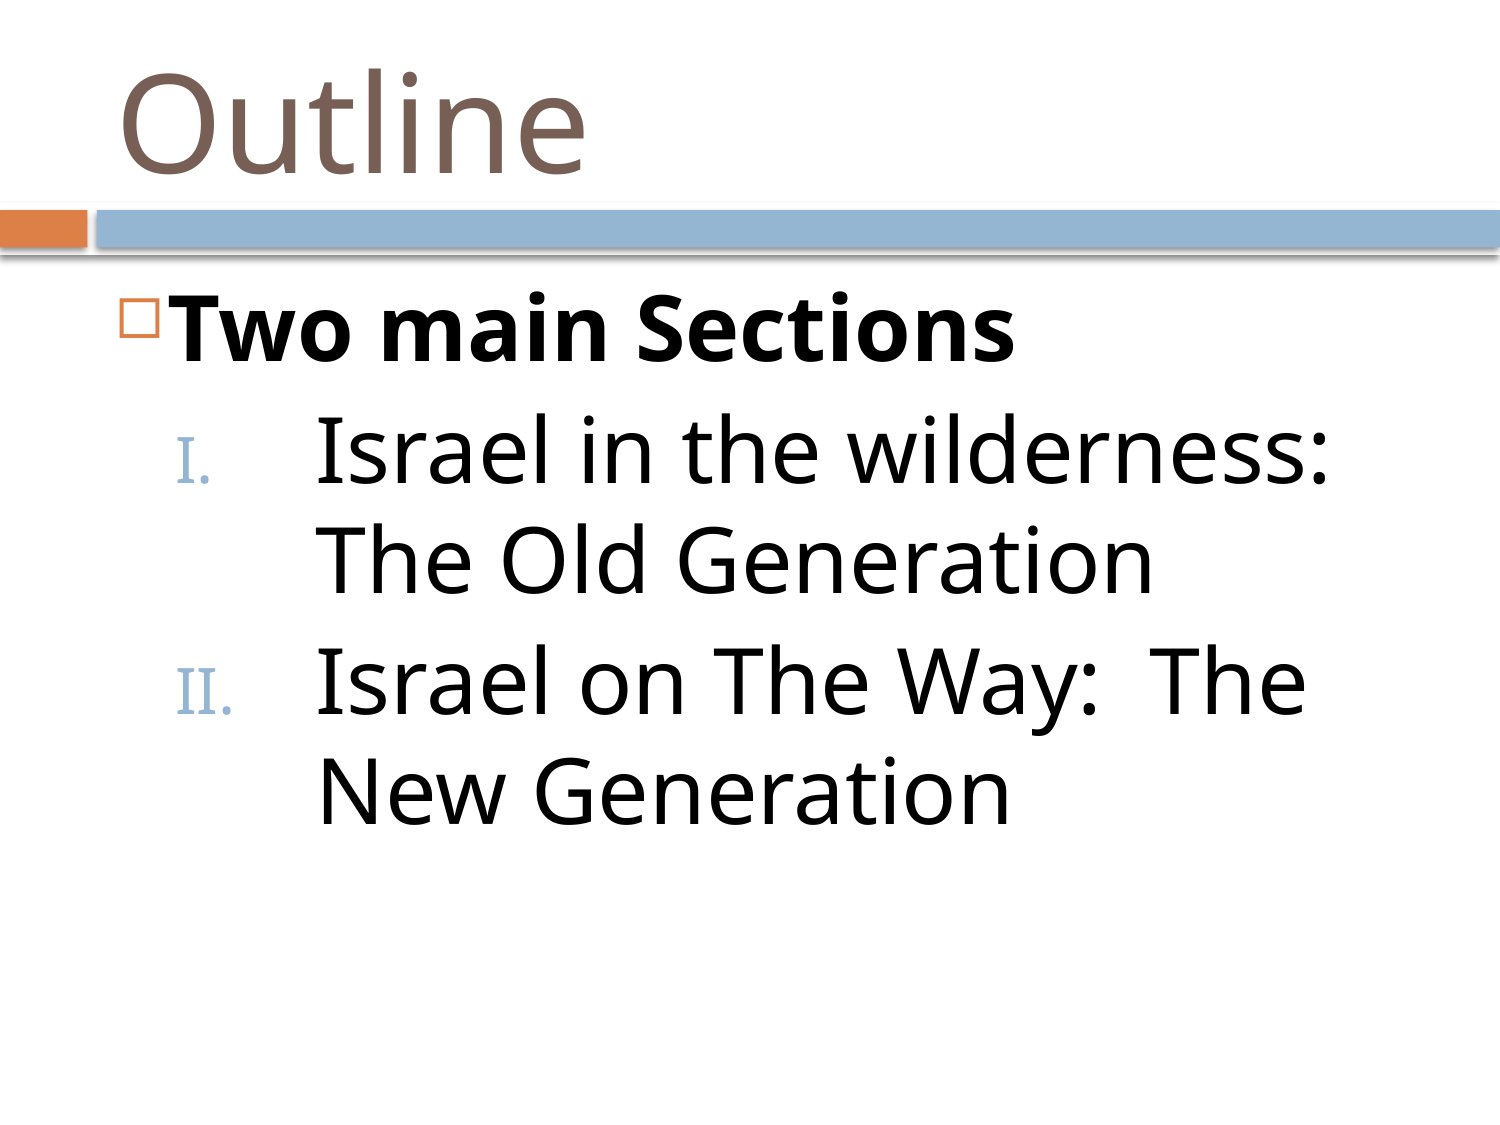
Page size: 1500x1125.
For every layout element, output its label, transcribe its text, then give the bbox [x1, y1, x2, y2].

title Outline [100, 37, 1438, 200]
list Two main Sections Israel in the wilderness: The Old Generation Israel on The Way: The New Generation [100, 262, 1438, 1000]
